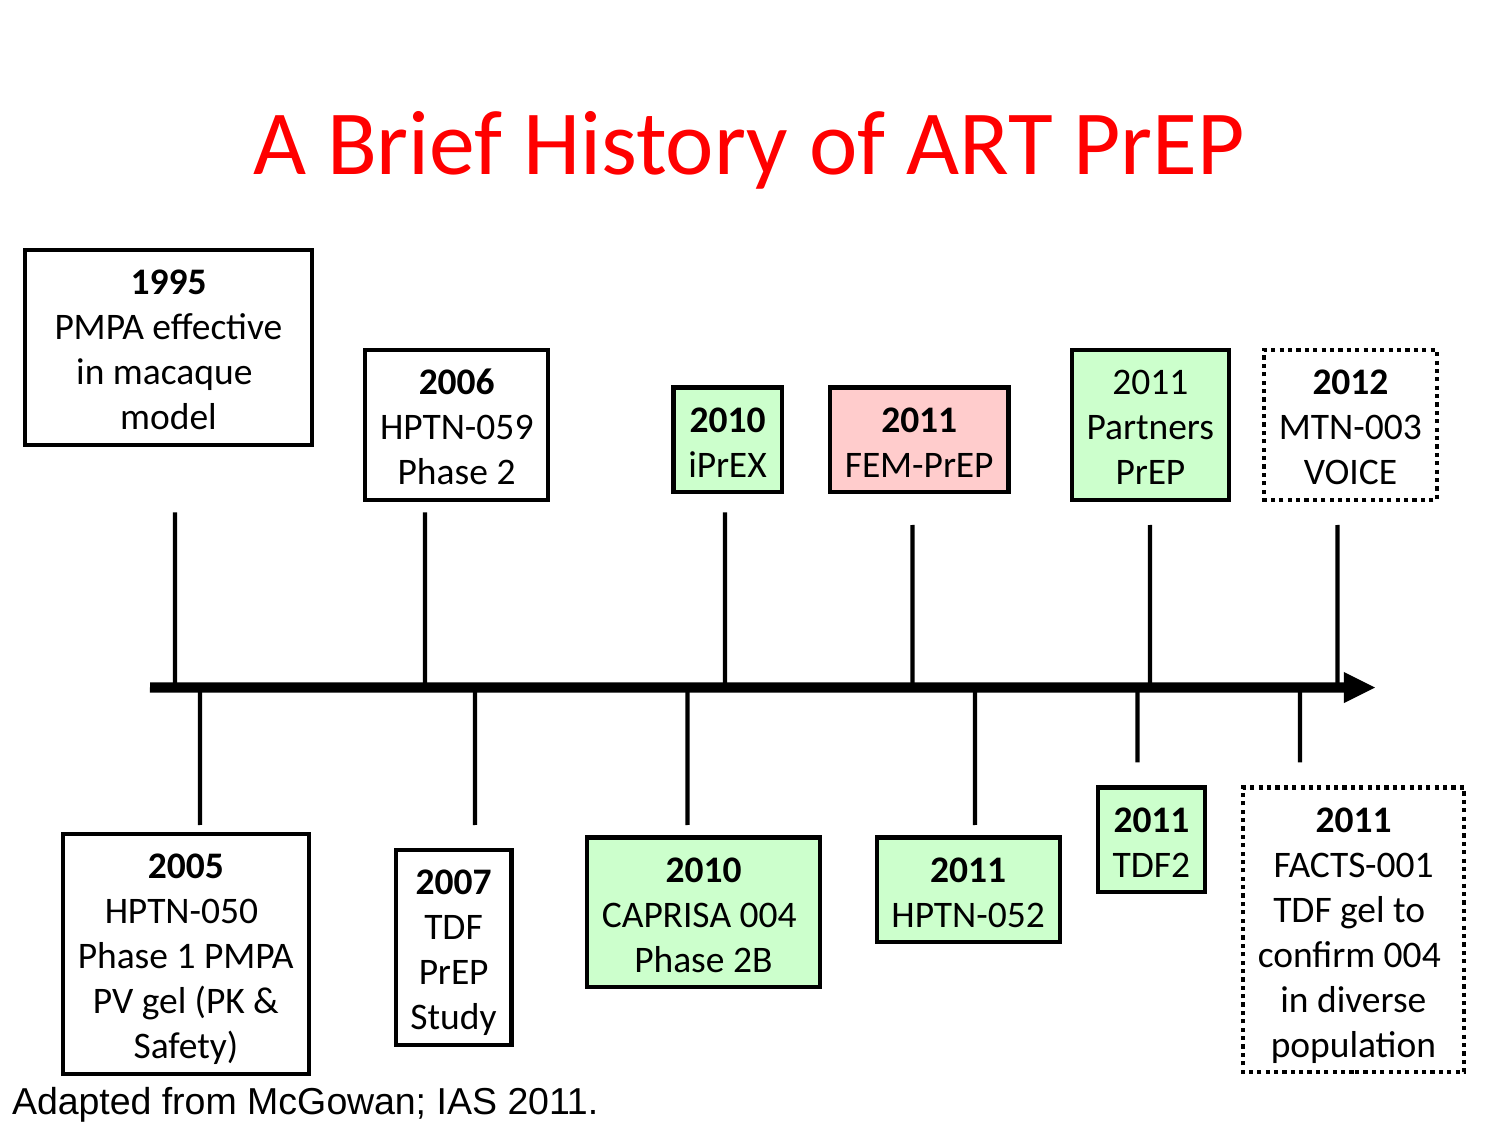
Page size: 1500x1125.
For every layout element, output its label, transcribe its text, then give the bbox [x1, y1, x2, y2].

text_box 2012 MTN-003 VOICE [1264, 349, 1437, 500]
text_box 1995 PMPA effective in macaque model [24, 249, 313, 445]
text_box 2007 TDF PrEP Study [395, 849, 512, 1045]
text_box 2010 CAPRISA 004 Phase 2B [586, 837, 821, 988]
text_box 2011 Partners PrEP [1071, 349, 1230, 500]
text_box 2011 FEM-PrEP [829, 387, 1009, 493]
text_box Adapted from McGowan; IAS 2011. [0, 1069, 614, 1125]
text_box 2011 FACTS-001 TDF gel to confirm 004 in diverse population [1242, 787, 1465, 1073]
text_box 2006 HPTN-059 Phase 2 [365, 349, 549, 500]
text_box 2010 iPrEX [673, 387, 782, 493]
text_box 2011 HPTN-052 [876, 837, 1060, 943]
text_box [1338, 681, 1375, 694]
text_box 2011 TDF2 [1097, 787, 1206, 893]
title A Brief History of ART PrEP [75, 62, 1425, 200]
text_box 2005 HPTN-050 Phase 1 PMPA PV gel (PK & Safety) [62, 834, 309, 1069]
